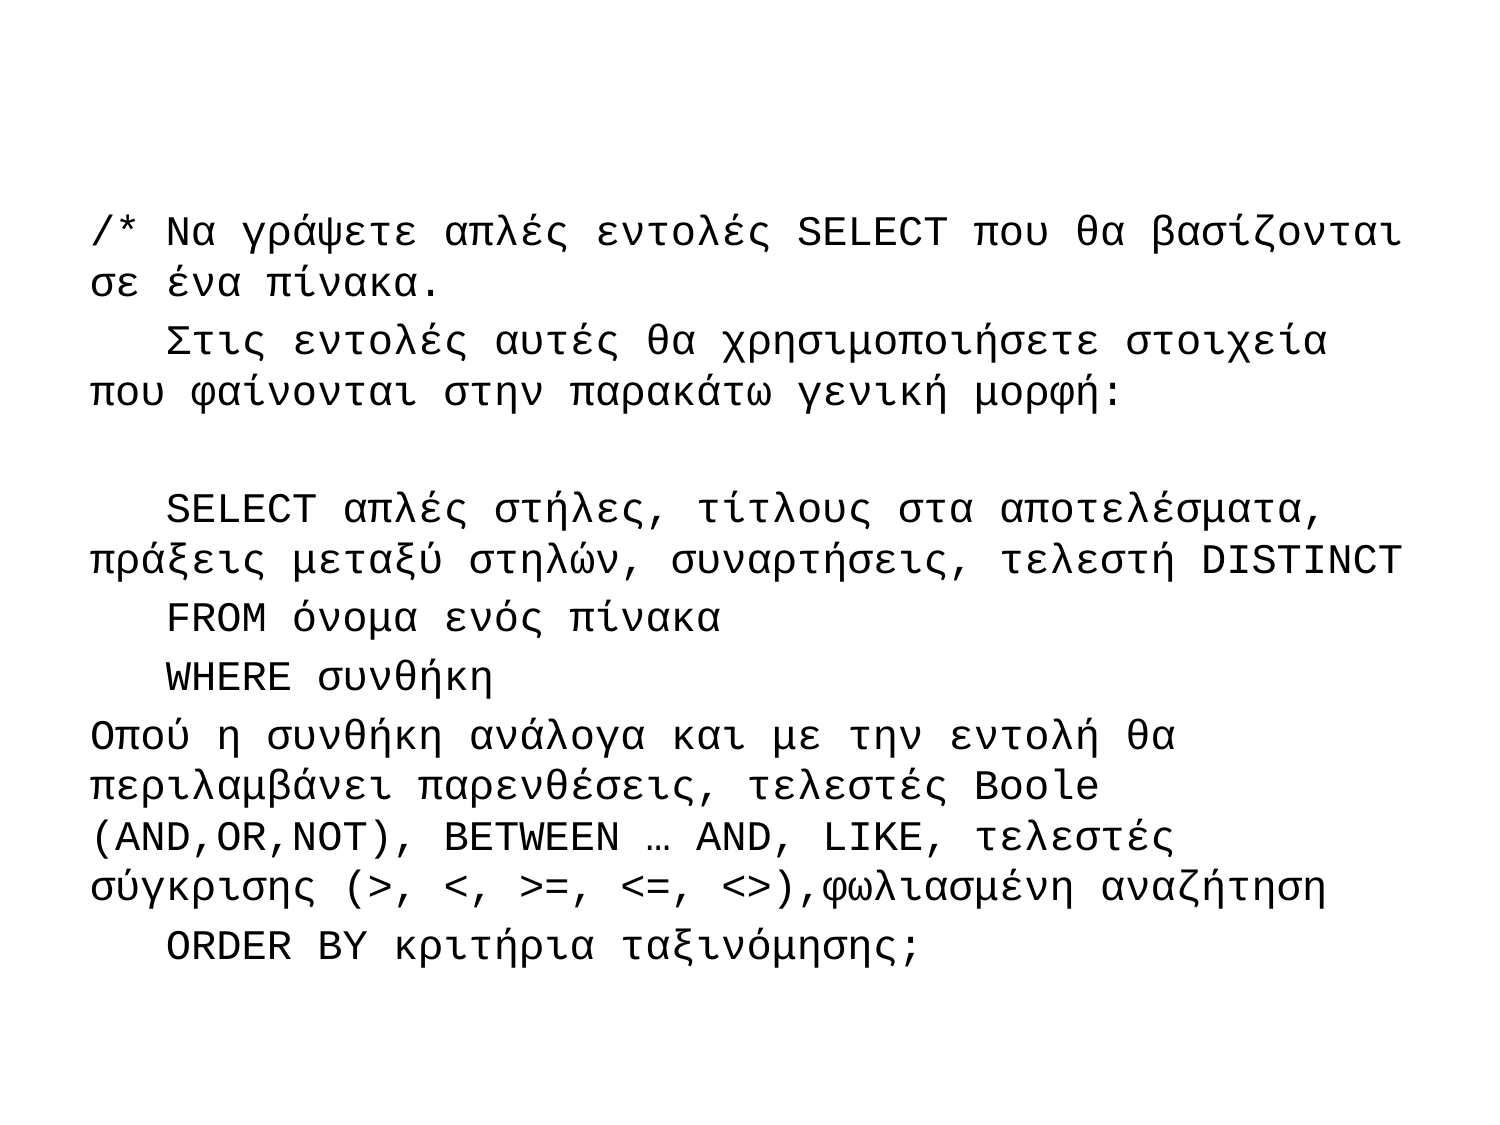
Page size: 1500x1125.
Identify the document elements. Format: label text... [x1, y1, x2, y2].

list /* Να γράψετε απλές εντολές SELECT που θα βασίζονται σε ένα πίνακα. Στις εντολές αυτές θα χρησιμοποιήσετε στοιχεία που φαίνονται στην παρακάτω γενική μορφή: SELECT απλές στήλες, τίτλους στα αποτελέσματα, πράξεις μεταξύ στηλών, συναρτήσεις, τελεστή DISTINCT FROM όνομα ενός πίνακα WHERE συνθήκη Οπού η συνθήκη ανάλογα και με την εντολή θα περιλαμβάνει παρενθέσεις, τελεστές Boole (AND,OR,NOT), BETWEEN … AND, LIKE, τελεστές σύγκρισης (>, <, >=, <=, <>),φωλιασμένη αναζήτηση ORDER BY κριτήρια ταξινόμησης; [75, 196, 1425, 1024]
